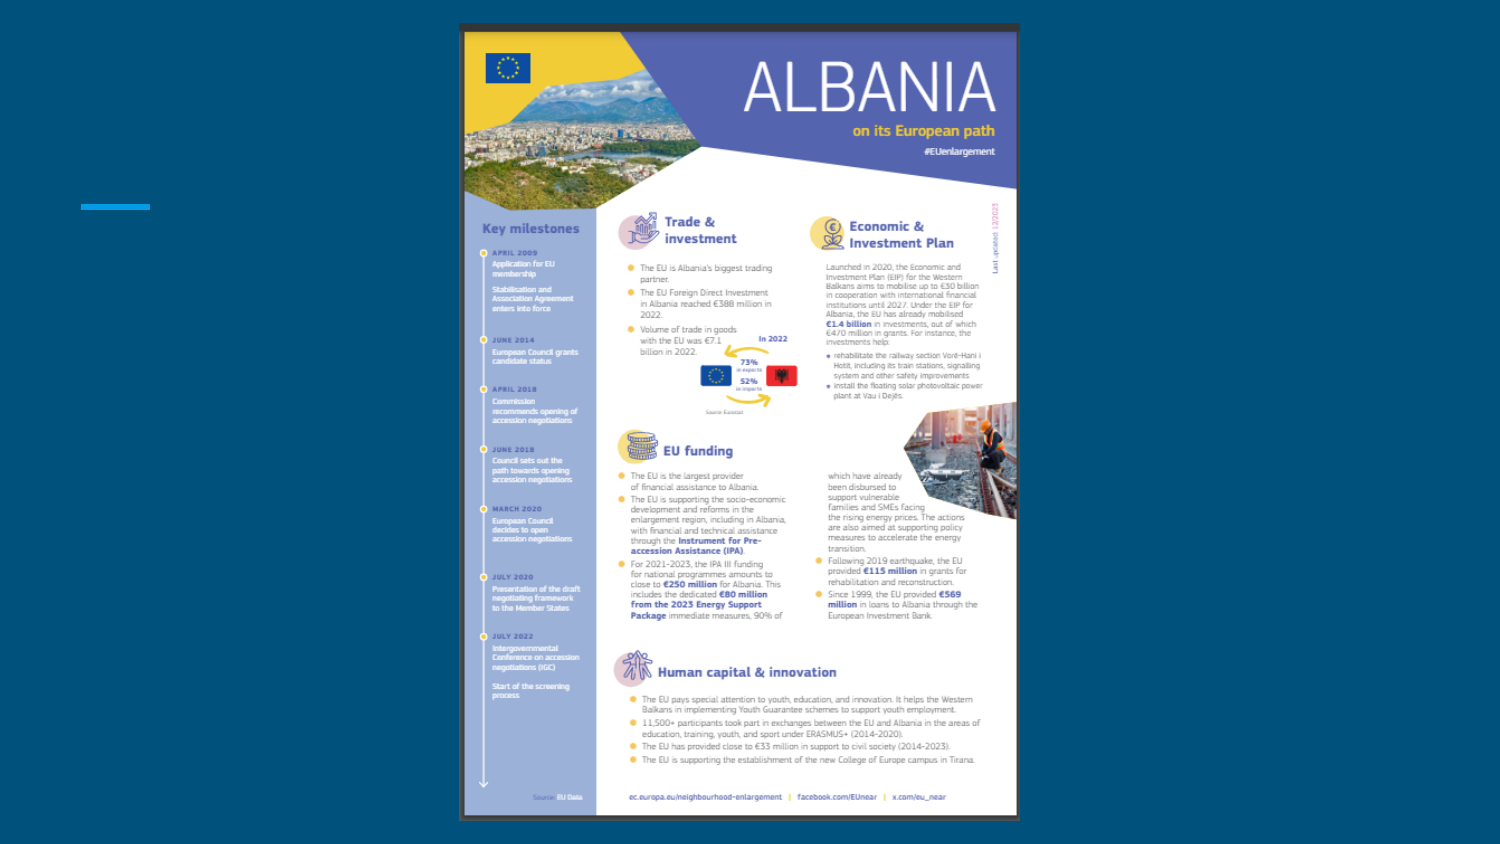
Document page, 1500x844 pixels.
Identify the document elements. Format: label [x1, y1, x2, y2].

picture [460, 24, 1019, 820]
